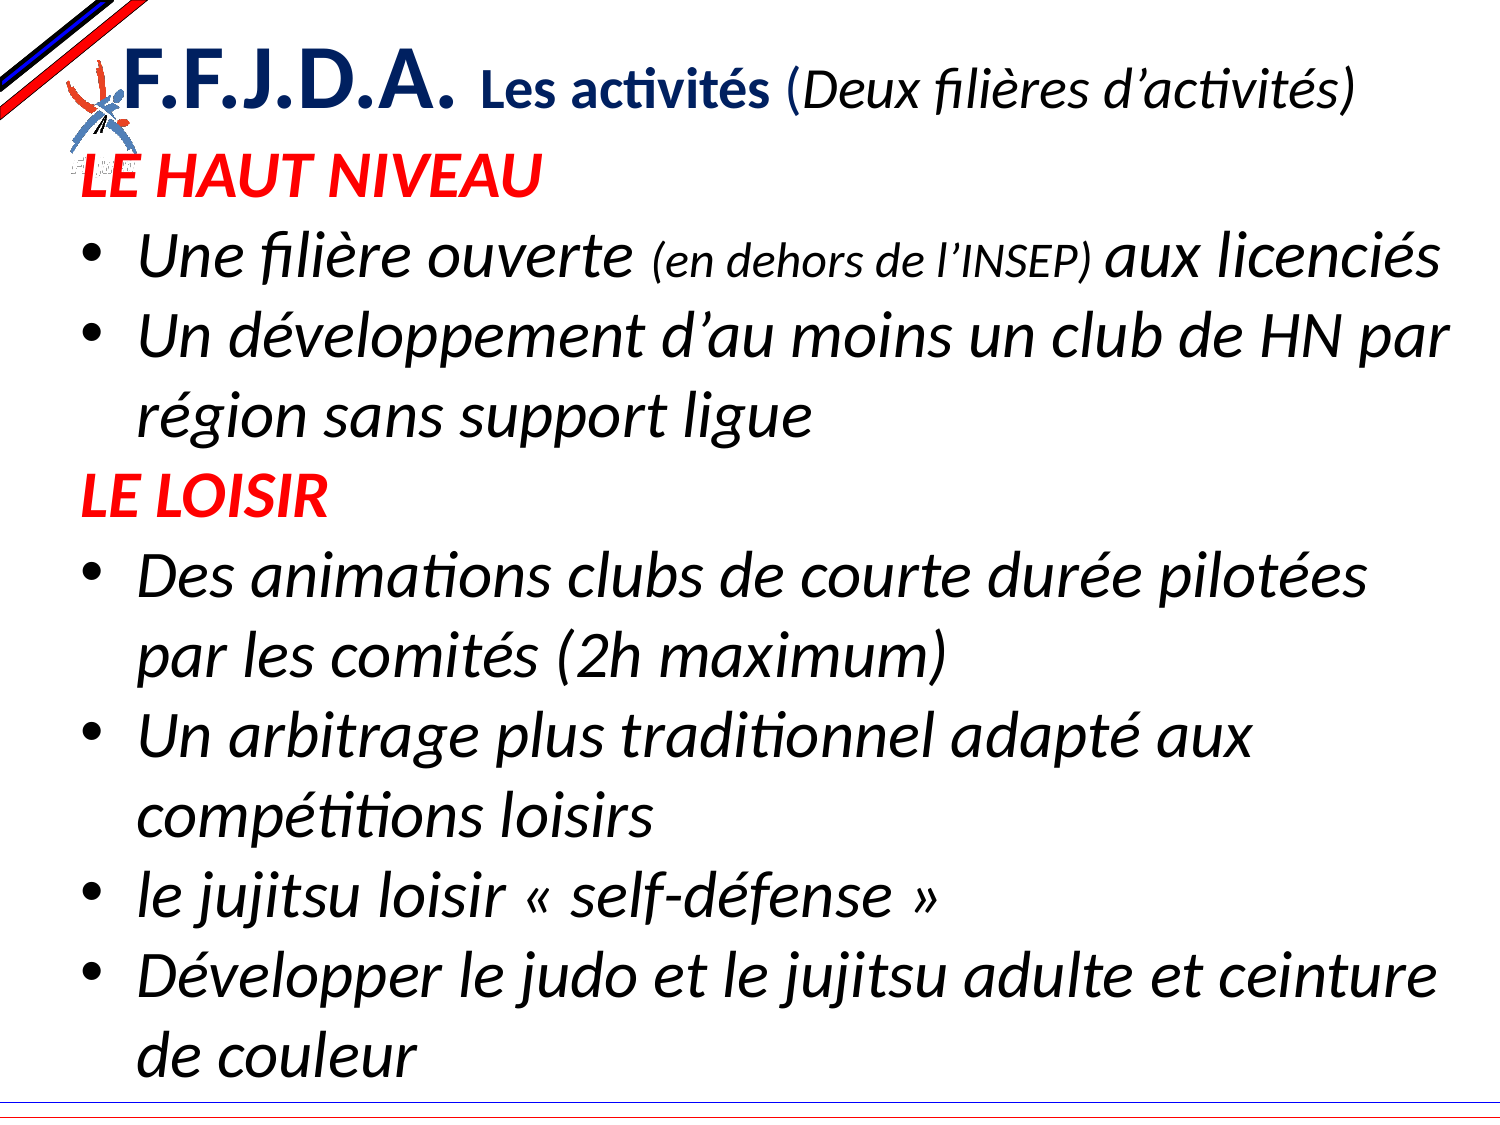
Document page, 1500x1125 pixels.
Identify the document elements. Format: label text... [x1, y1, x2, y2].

picture [56, 51, 64, 189]
list LE HAUT NIVEAU Une filière ouverte (en dehors de l’INSEP) aux licenciés Un développement d’au moins un club de HN par région sans support ligue LE LOISIR Des animations clubs de courte durée pilotées par les comités (2h maximum) Un arbitrage plus traditionnel adapté aux compétitions loisirs le jujitsu loisir « self-défense » Développer le judo et le jujitsu adulte et ceinture de couleur [64, 123, 1468, 1113]
title F.F.J.D.A. Les activités (Deux filières d’activités) [64, 19, 1415, 123]
